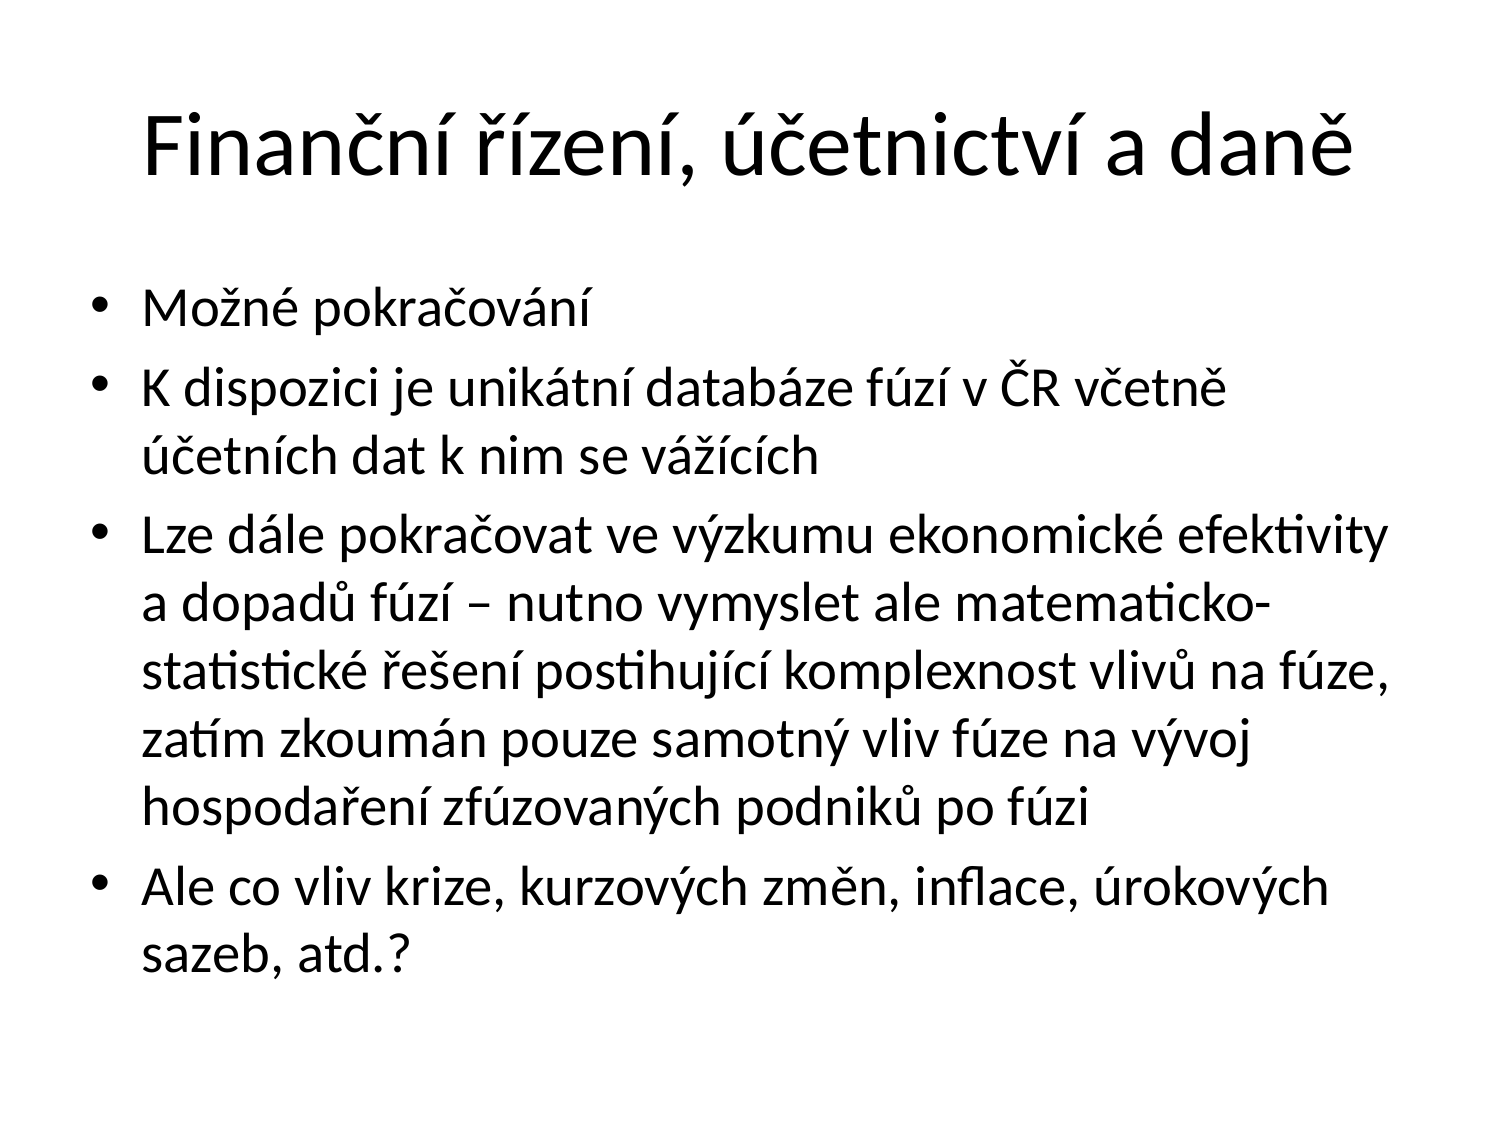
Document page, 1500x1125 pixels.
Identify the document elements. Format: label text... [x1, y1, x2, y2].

list Možné pokračování K dispozici je unikátní databáze fúzí v ČR včetně účetních dat k nim se vážících Lze dále pokračovat ve výzkumu ekonomické efektivity a dopadů fúzí – nutno vymyslet ale matematicko-statistické řešení postihující komplexnost vlivů na fúze, zatím zkoumán pouze samotný vliv fúze na vývoj hospodaření zfúzovaných podniků po fúzi Ale co vliv krize, kurzových změn, inflace, úrokových sazeb, atd.? [74, 262, 1426, 1006]
title Finanční řízení, účetnictví a daně [74, 44, 1426, 233]
